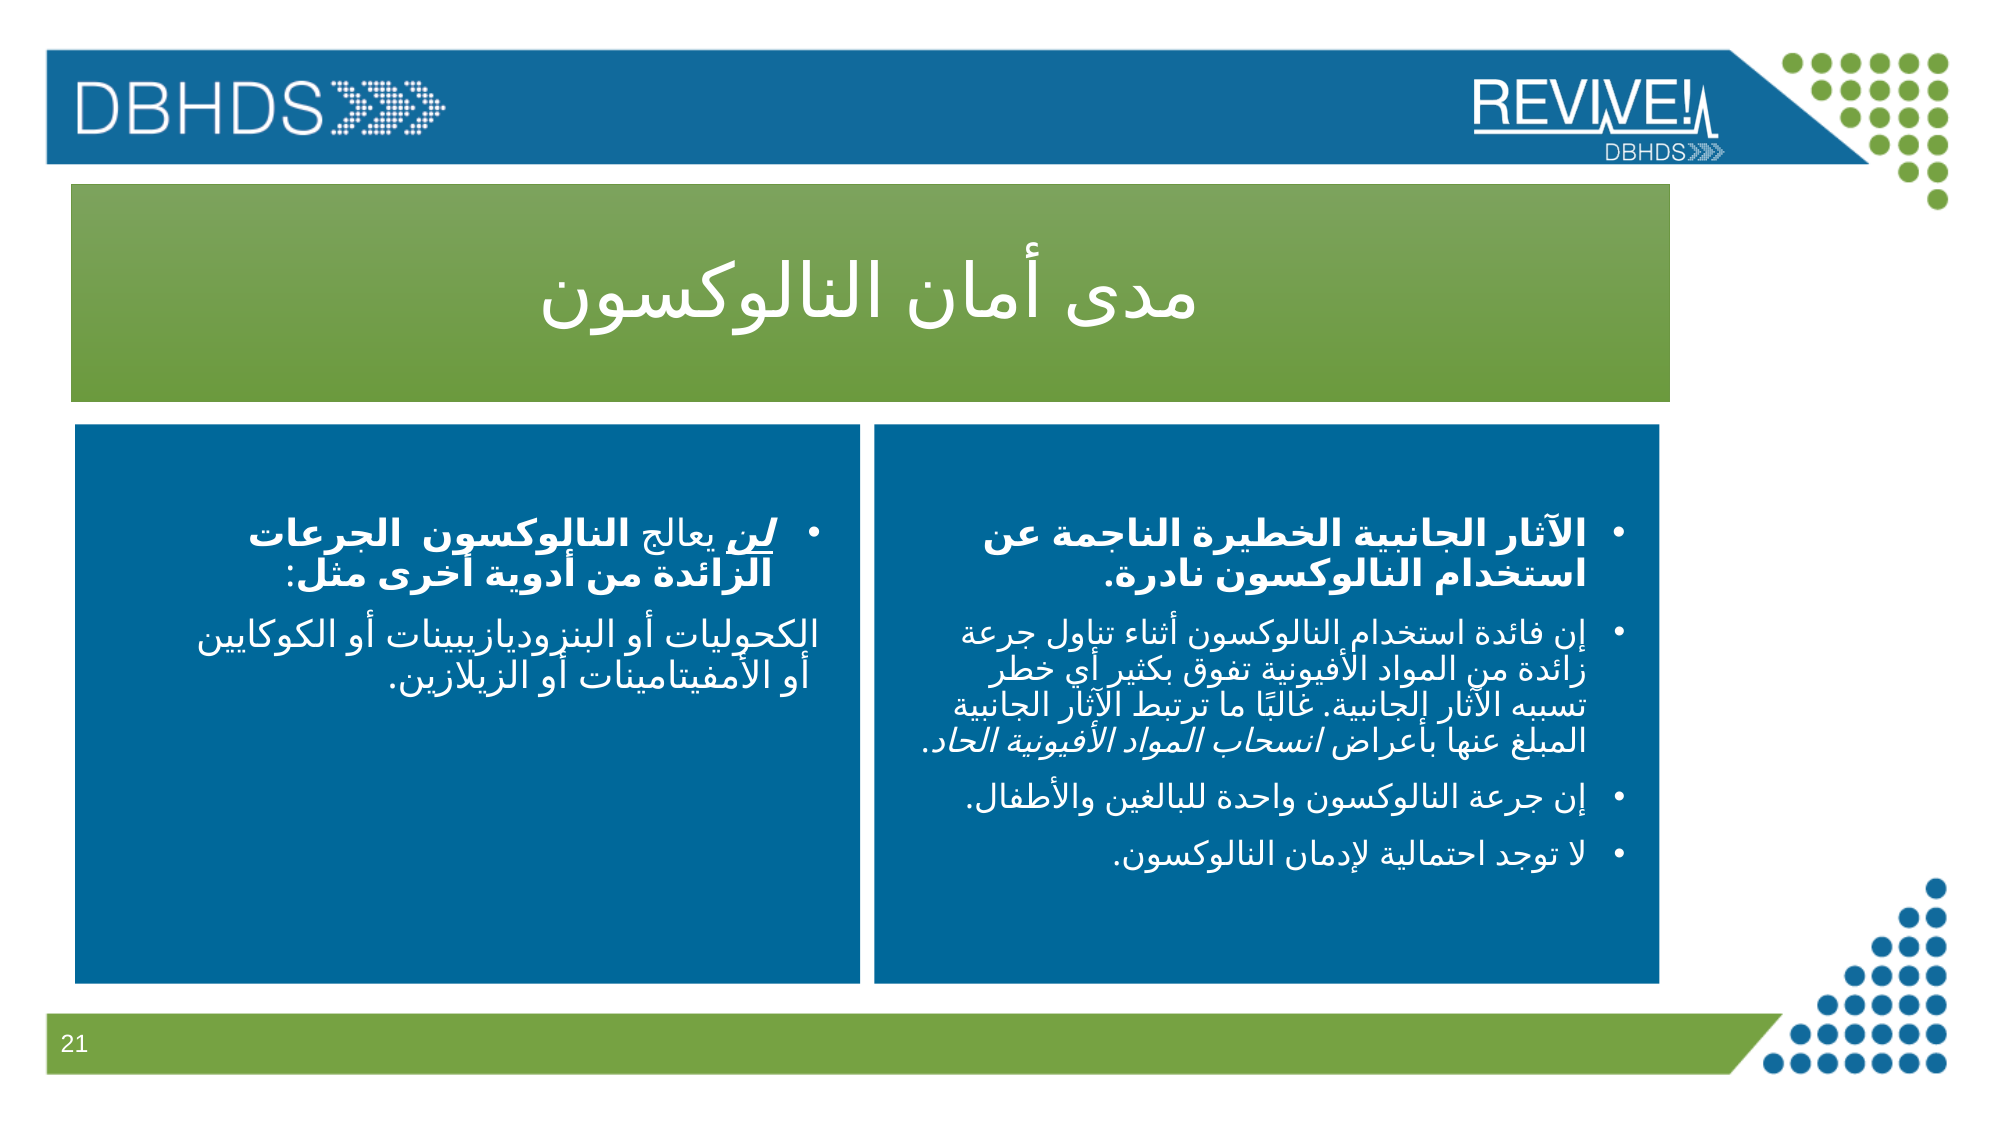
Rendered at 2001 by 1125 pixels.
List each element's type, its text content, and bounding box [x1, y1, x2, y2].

title مدى أمان النالوكسون [71, 184, 1670, 402]
list الآثار الجانبية الخطيرة الناجمة عن استخدام النالوكسون نادرة. إن فائدة استخدام النالوكسون أثناء تناول جرعة زائدة من المواد الأفيونية تفوق بكثير أي خطر تسببه الآثار الجانبية. غالبًا ما ترتبط الآثار الجانبية المبلغ عنها بأعراض انسحاب المواد الأفيونية الحاد. إن جرعة النالوكسون واحدة للبالغين والأطفال. لا توجد احتمالية لإدمان النالوكسون. [896, 506, 1641, 965]
list لن يعالج النالوكسون الجرعات الزائدة من أدوية أخرى مثل: الكحوليات أو البنزوديازيبينات أو الكوكايين أو الأمفيتامينات أو الزيلازين. [126, 506, 836, 894]
picture [0, 0, 2001, 1125]
slide_number 21 [45, 1012, 253, 1073]
